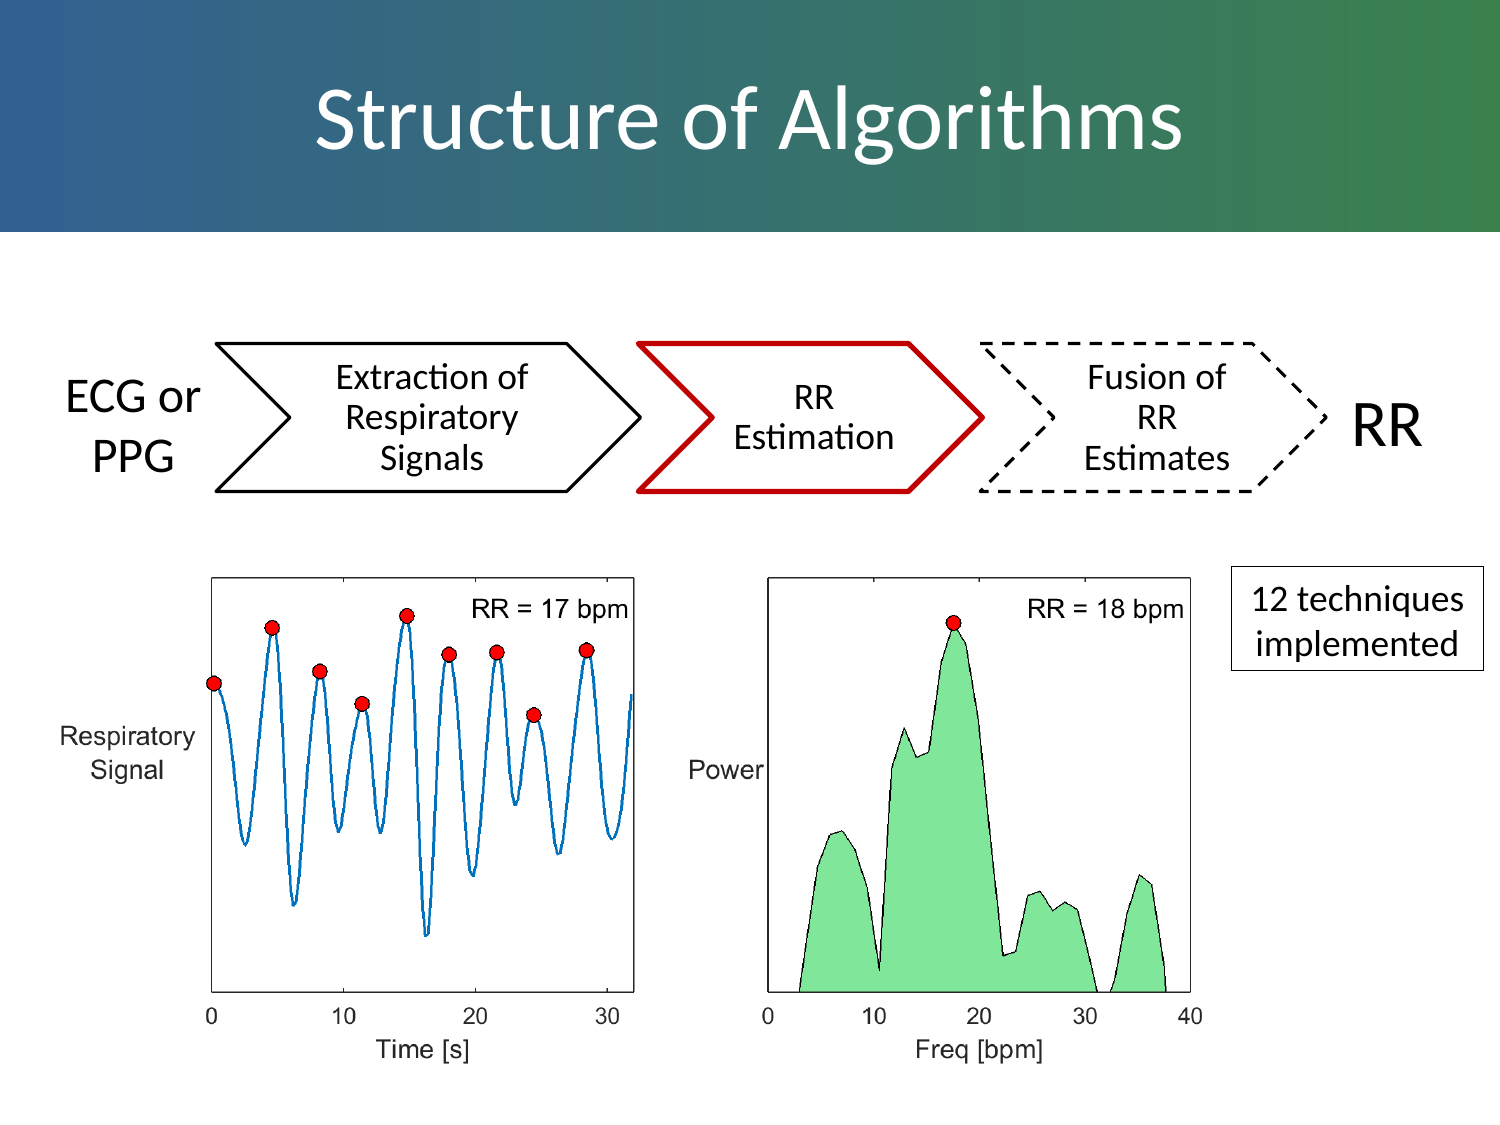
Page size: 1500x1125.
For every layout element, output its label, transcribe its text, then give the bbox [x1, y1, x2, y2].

text_box RR [1338, 319, 1464, 520]
text_box 12 techniques implemented [1321, 566, 1484, 671]
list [47, 538, 1310, 1065]
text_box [215, 322, 1327, 513]
title Structure of Algorithms [75, 19, 1425, 207]
text_box ECG or PPG [3, 355, 206, 491]
